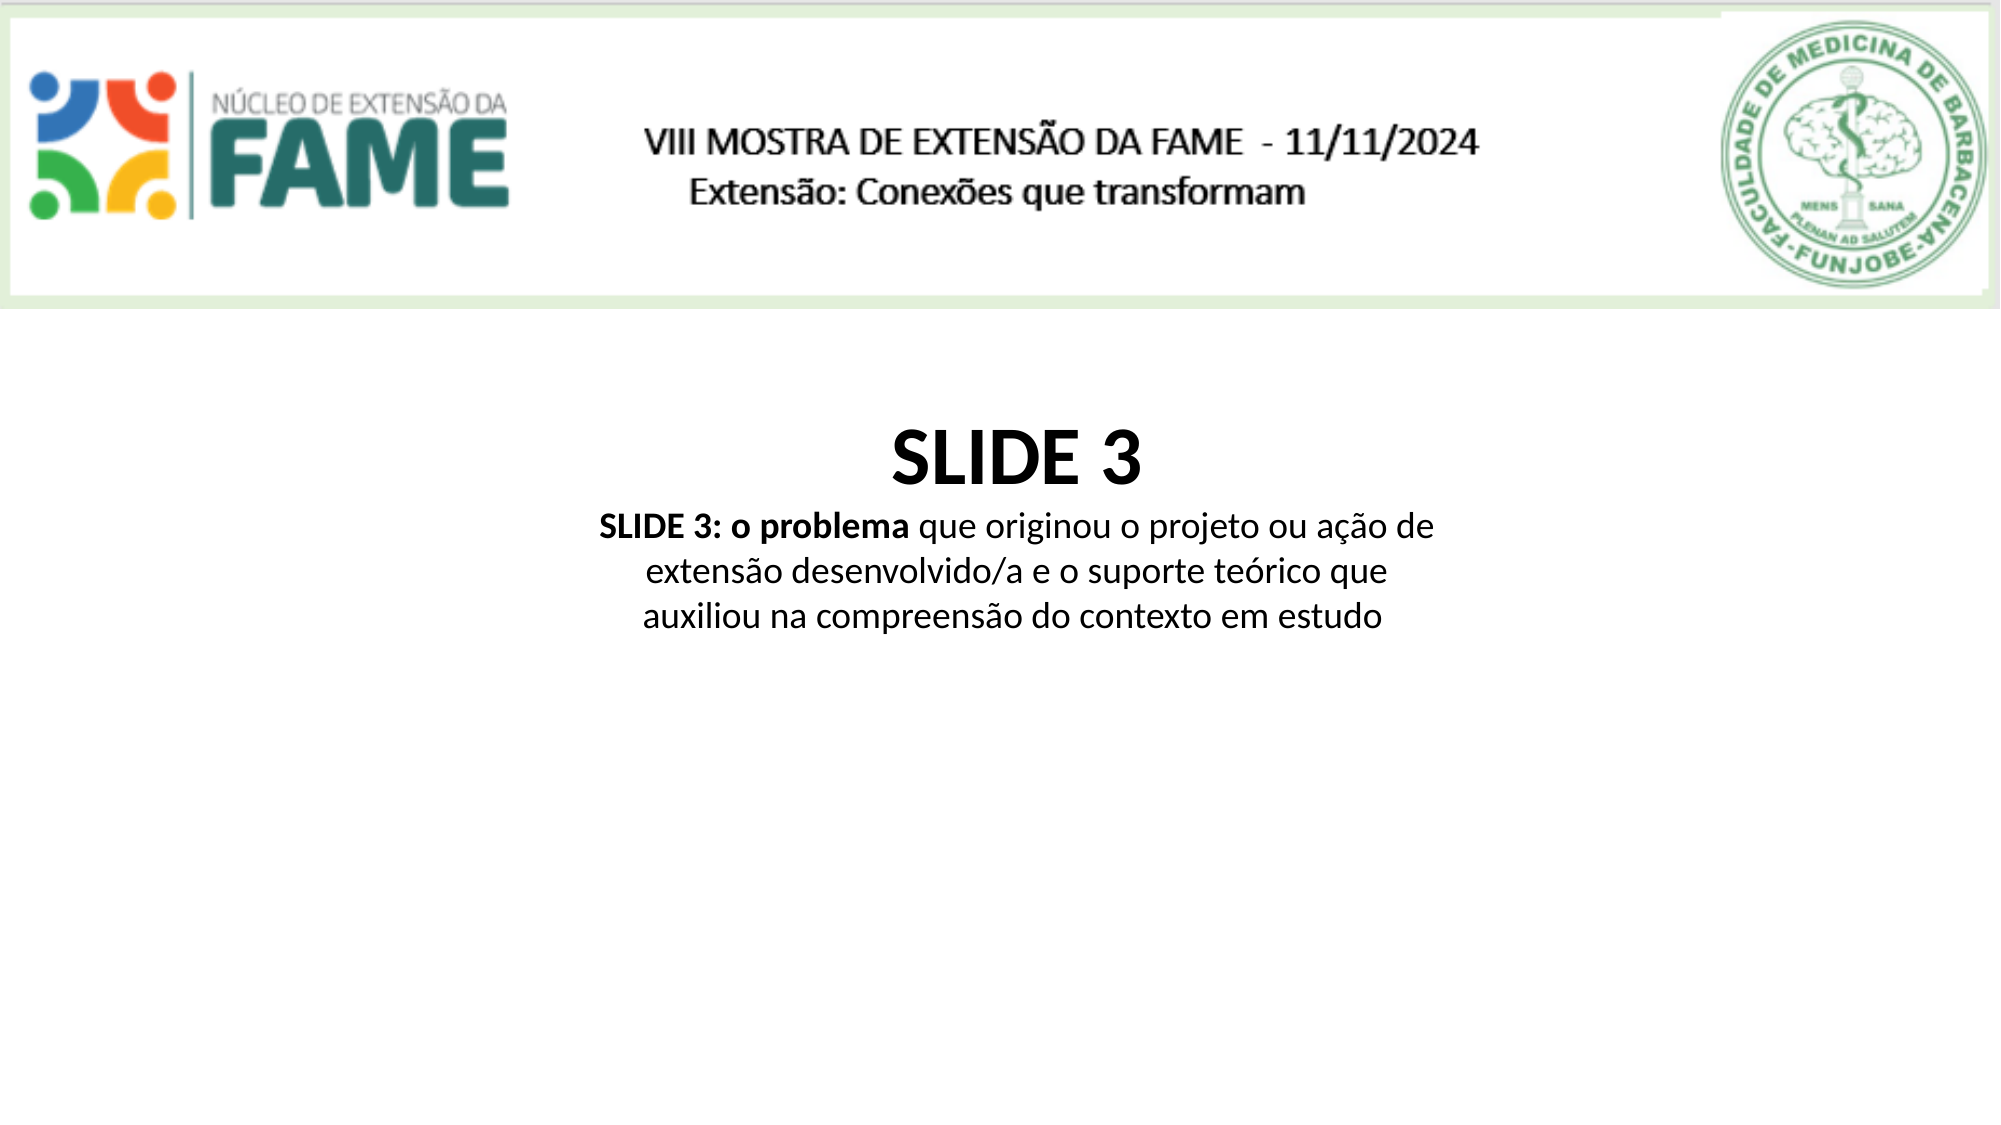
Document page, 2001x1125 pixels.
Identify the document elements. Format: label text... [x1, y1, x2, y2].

text_box SLIDE 3 SLIDE 3: o problema que originou o projeto ou ação de extensão desenvolvido/a e o suporte teórico que auxiliou na compreensão do contexto em estudo [578, 393, 1457, 644]
picture [0, 0, 2000, 309]
